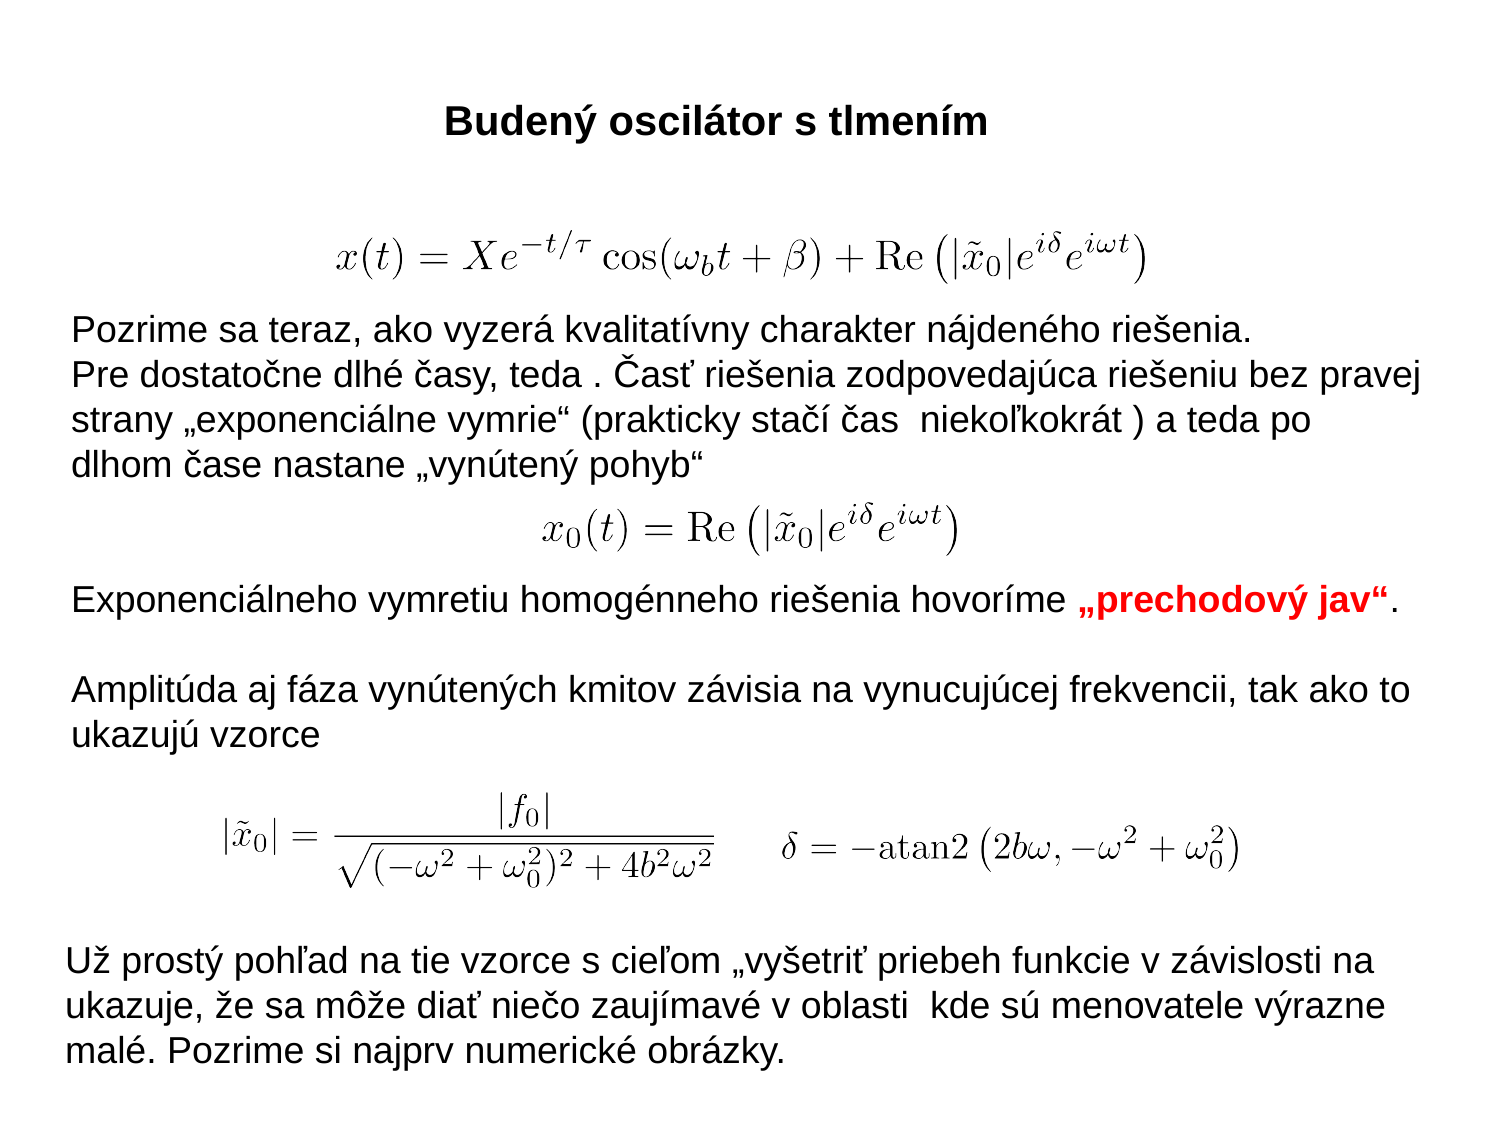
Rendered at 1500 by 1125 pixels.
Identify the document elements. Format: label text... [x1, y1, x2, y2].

text_box Budený oscilátor s tlmením [180, 86, 1253, 152]
picture [336, 230, 1145, 284]
picture [781, 825, 1238, 872]
picture [542, 502, 957, 556]
picture [225, 792, 714, 888]
